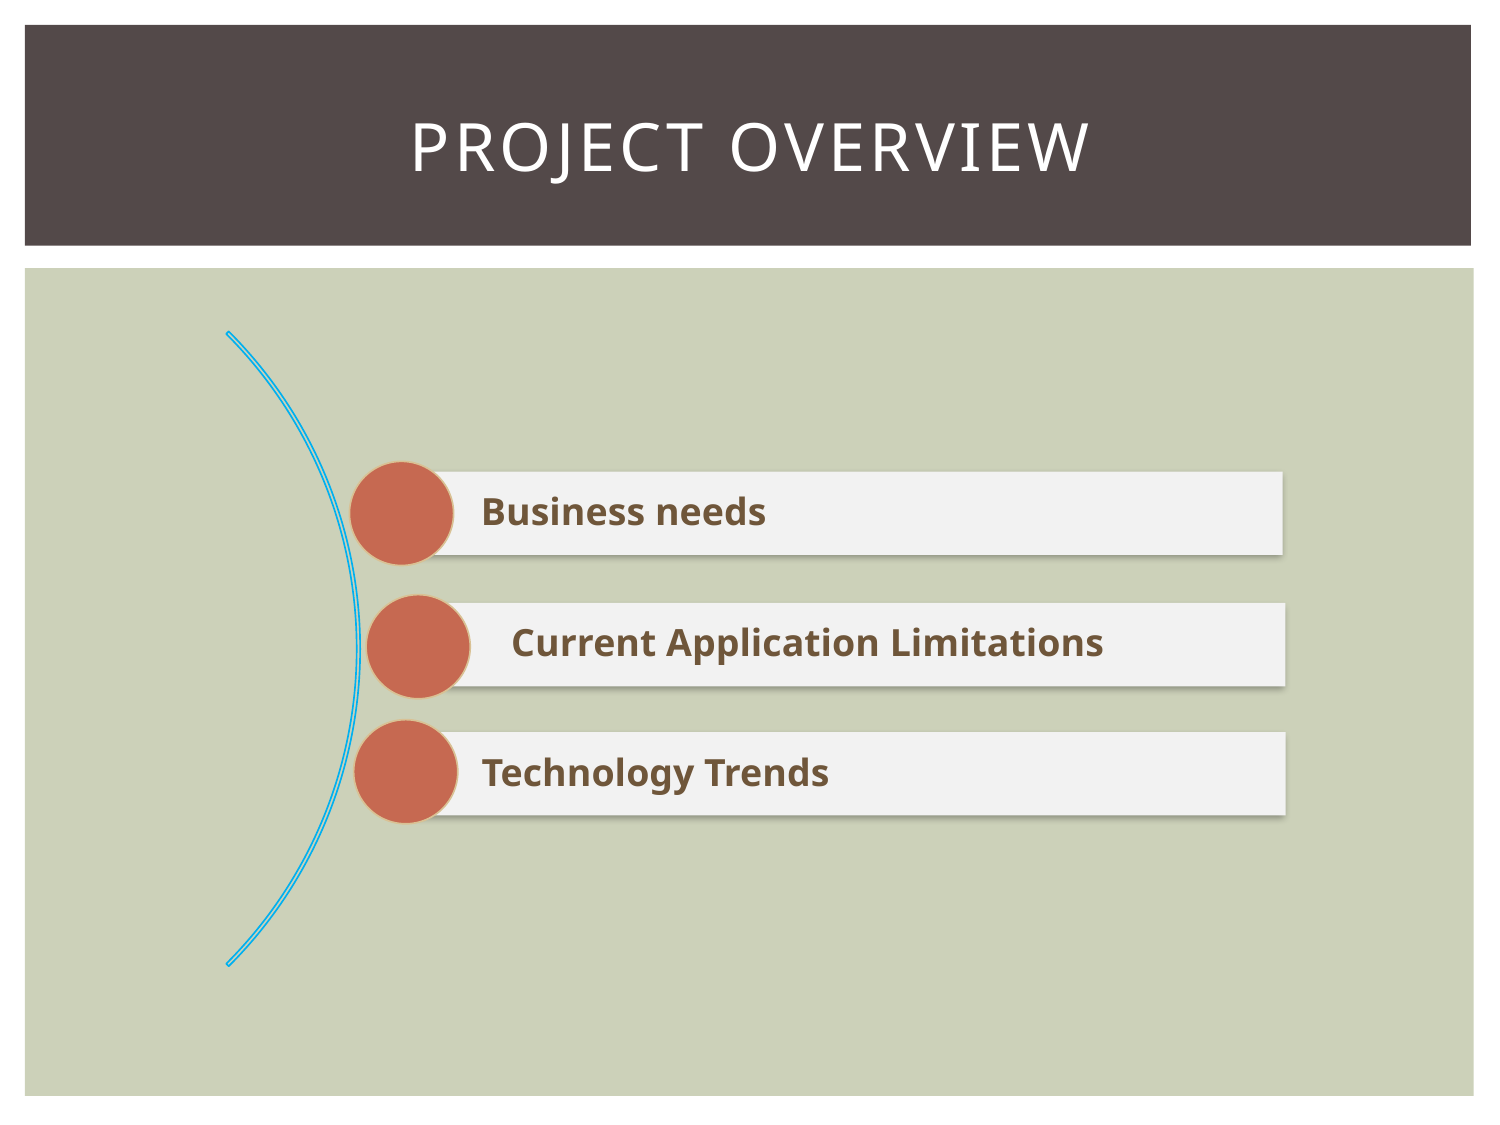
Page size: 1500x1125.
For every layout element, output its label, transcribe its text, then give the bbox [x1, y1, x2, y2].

text_box [352, 718, 440, 825]
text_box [415, 731, 1286, 816]
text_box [414, 471, 1284, 556]
title Project overview [62, 58, 1438, 232]
text_box [225, 330, 362, 967]
text_box [365, 593, 447, 700]
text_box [444, 602, 1286, 687]
text_box [348, 460, 432, 567]
